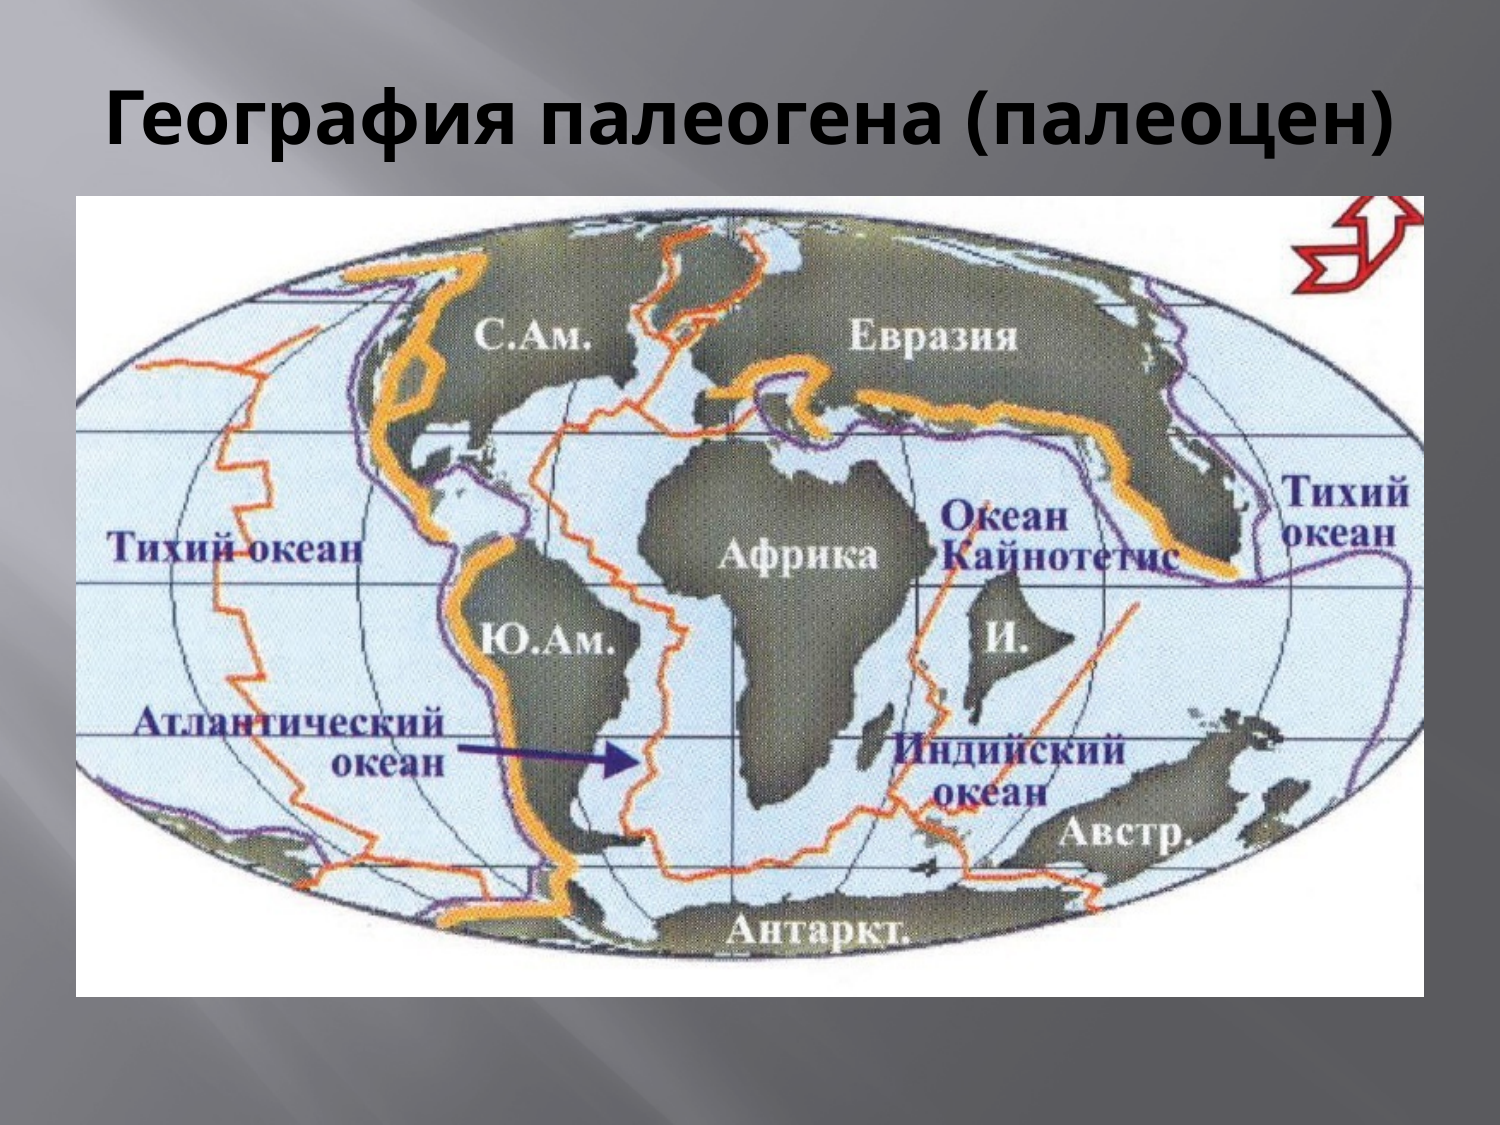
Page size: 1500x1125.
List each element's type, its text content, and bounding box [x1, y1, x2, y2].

title География палеогена (палеоцен) [75, 45, 1425, 185]
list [76, 196, 1424, 997]
